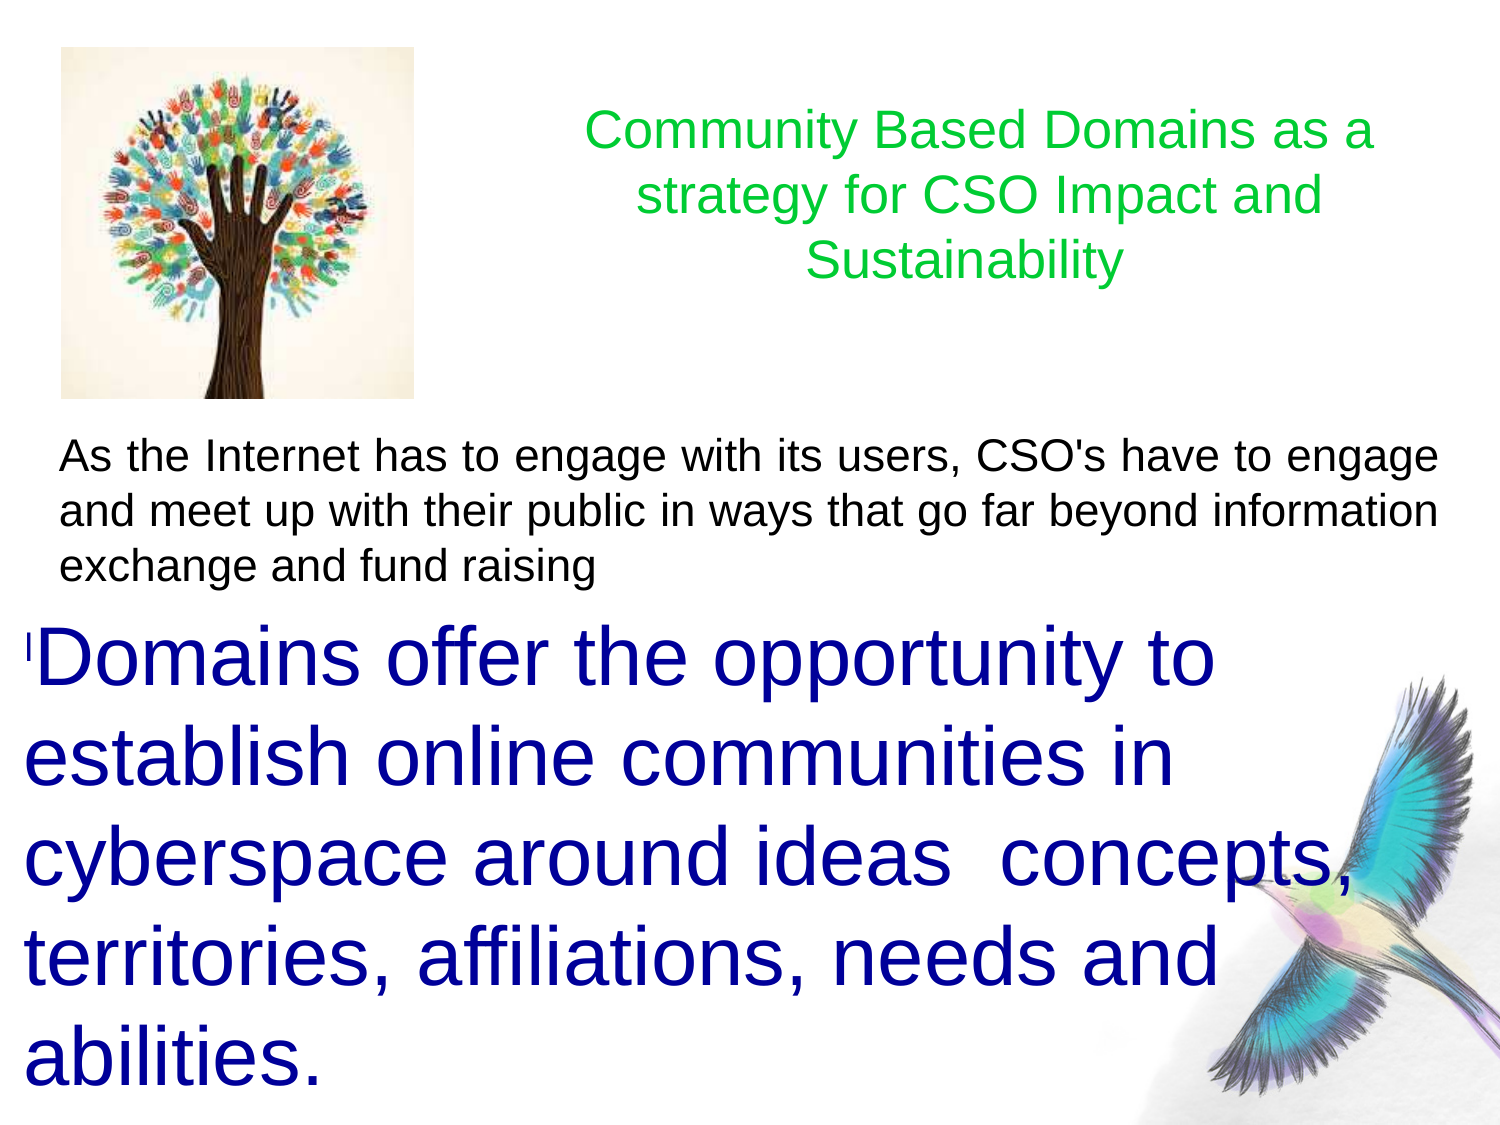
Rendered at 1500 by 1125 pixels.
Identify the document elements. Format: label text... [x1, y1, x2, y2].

text_box As the Internet has to engage with its users, CSO's have to engage and meet up with their public in ways that go far beyond information exchange and fund raising [59, 425, 1441, 650]
text_box Domains offer the opportunity to establish online communities in cyberspace around ideas concepts, territories, affiliations, needs and abilities. The Internet users gather in specific and familiar and increasingly personalized cyber zones, whose boundaries are delineated by domains. CSO's needs to explore and learn to develop the full potential of gTLDs! [23, 602, 1441, 1063]
text_box Community Based Domains as a strategy for CSO Impact and Sustainability [519, 94, 1441, 378]
picture [0, 0, 1500, 1125]
